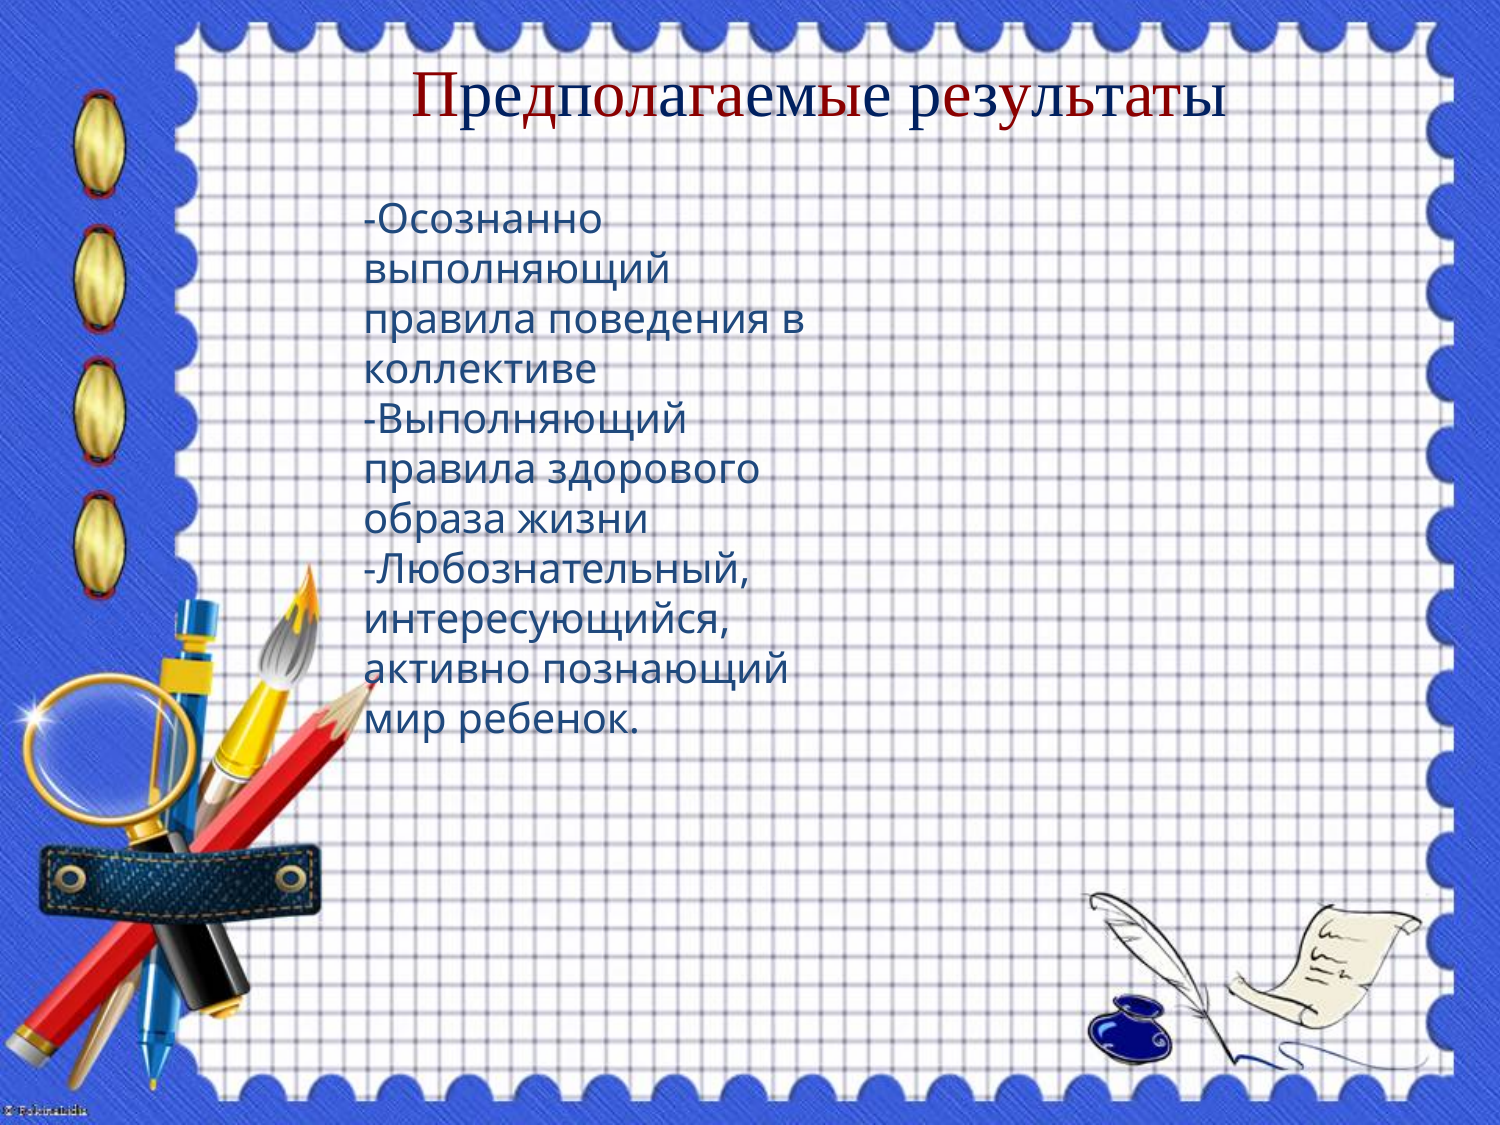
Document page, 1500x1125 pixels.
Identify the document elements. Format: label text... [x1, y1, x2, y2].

title Предполагаемые результаты [297, 42, 1341, 284]
subtitle -Осознанно выполняющий правила поведения в коллективе -Выполняющий правила здорового образа жизни -Любознательный, интересующийся, активно познающий мир ребенок. [348, 184, 869, 740]
picture [0, 0, 1500, 1125]
